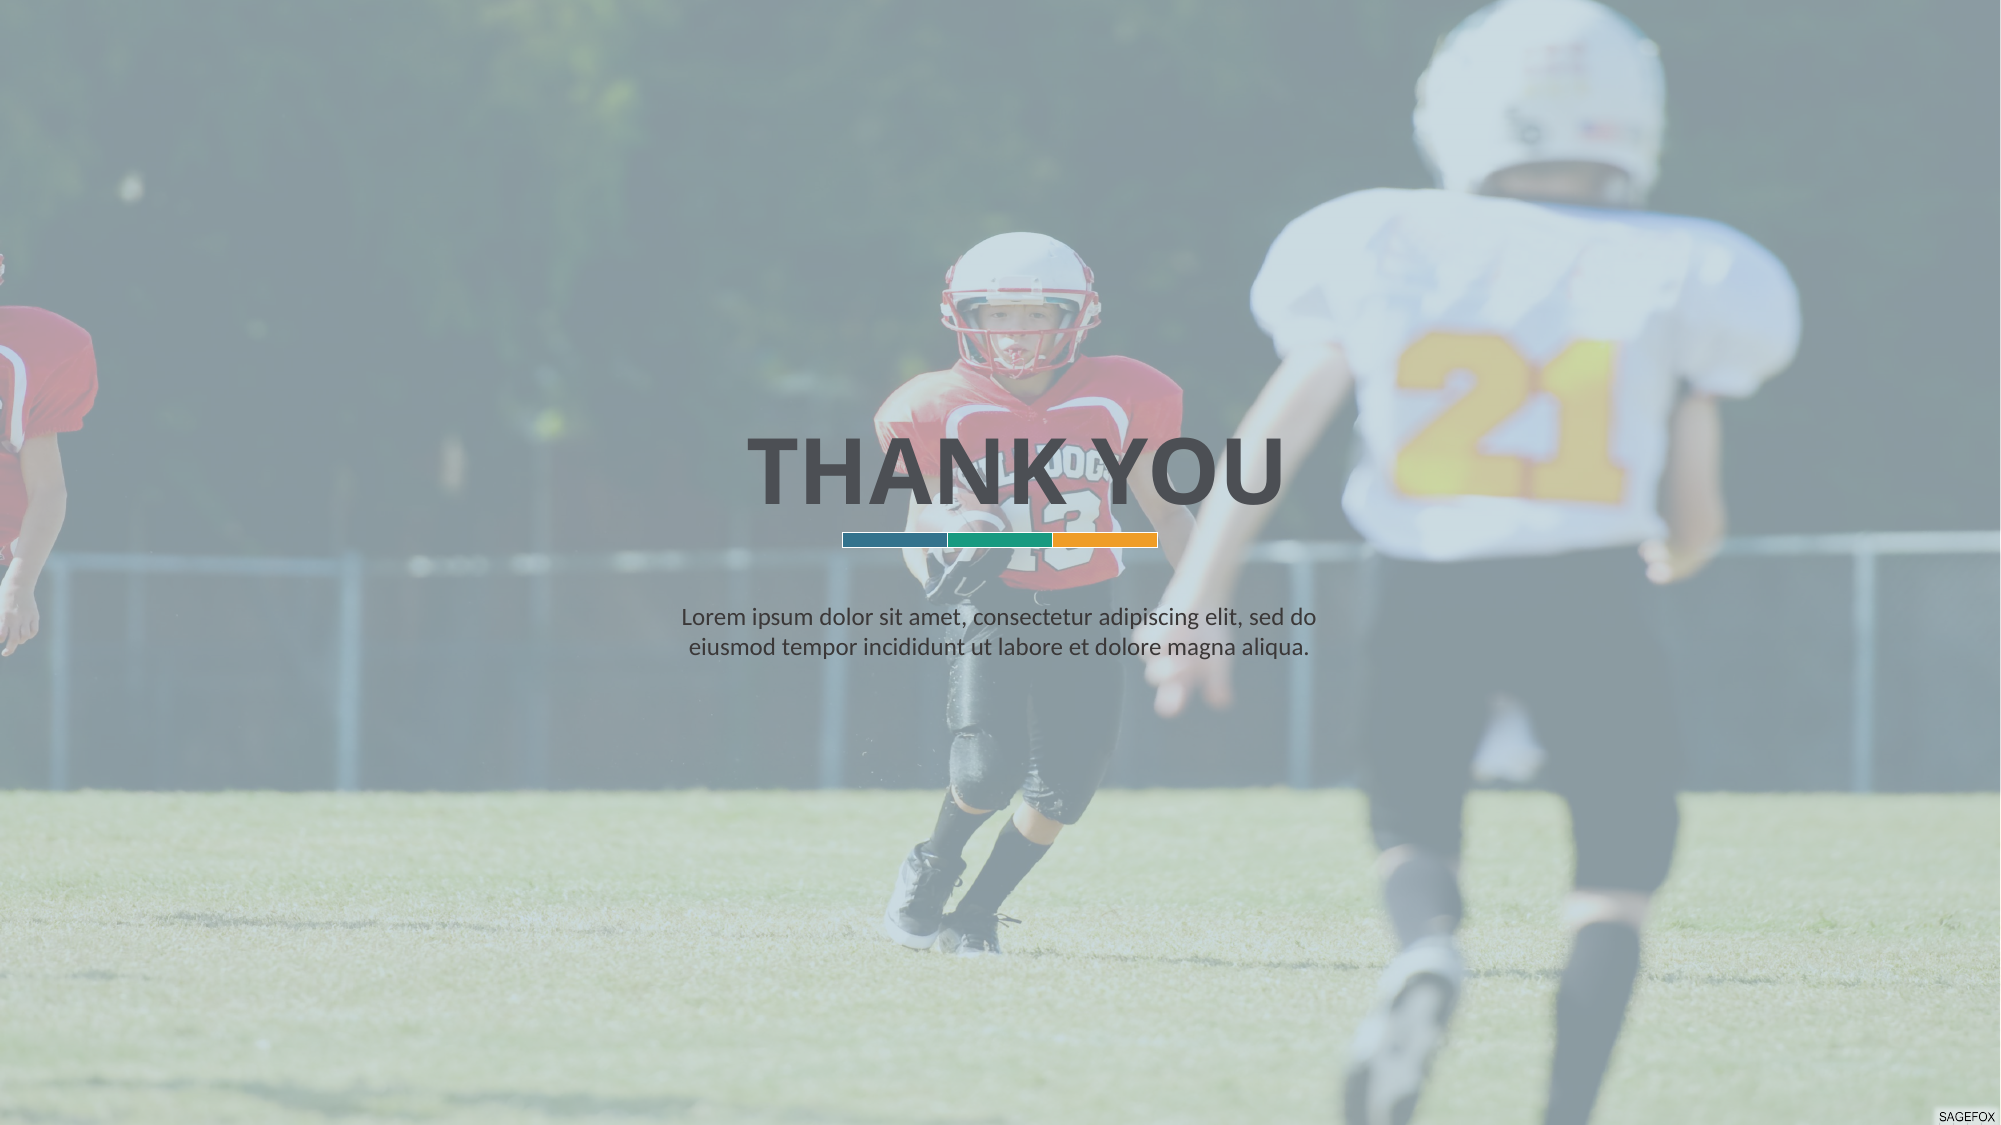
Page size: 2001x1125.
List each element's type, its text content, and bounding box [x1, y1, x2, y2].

text_box THANK YOU [565, 405, 1470, 531]
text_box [842, 532, 1158, 548]
text_box Lorem ipsum dolor sit amet, consectetur adipiscing elit, sed do eiusmod tempor incididunt ut labore et dolore magna aliqua. [660, 593, 1340, 668]
picture [1936, 1111, 1997, 1125]
